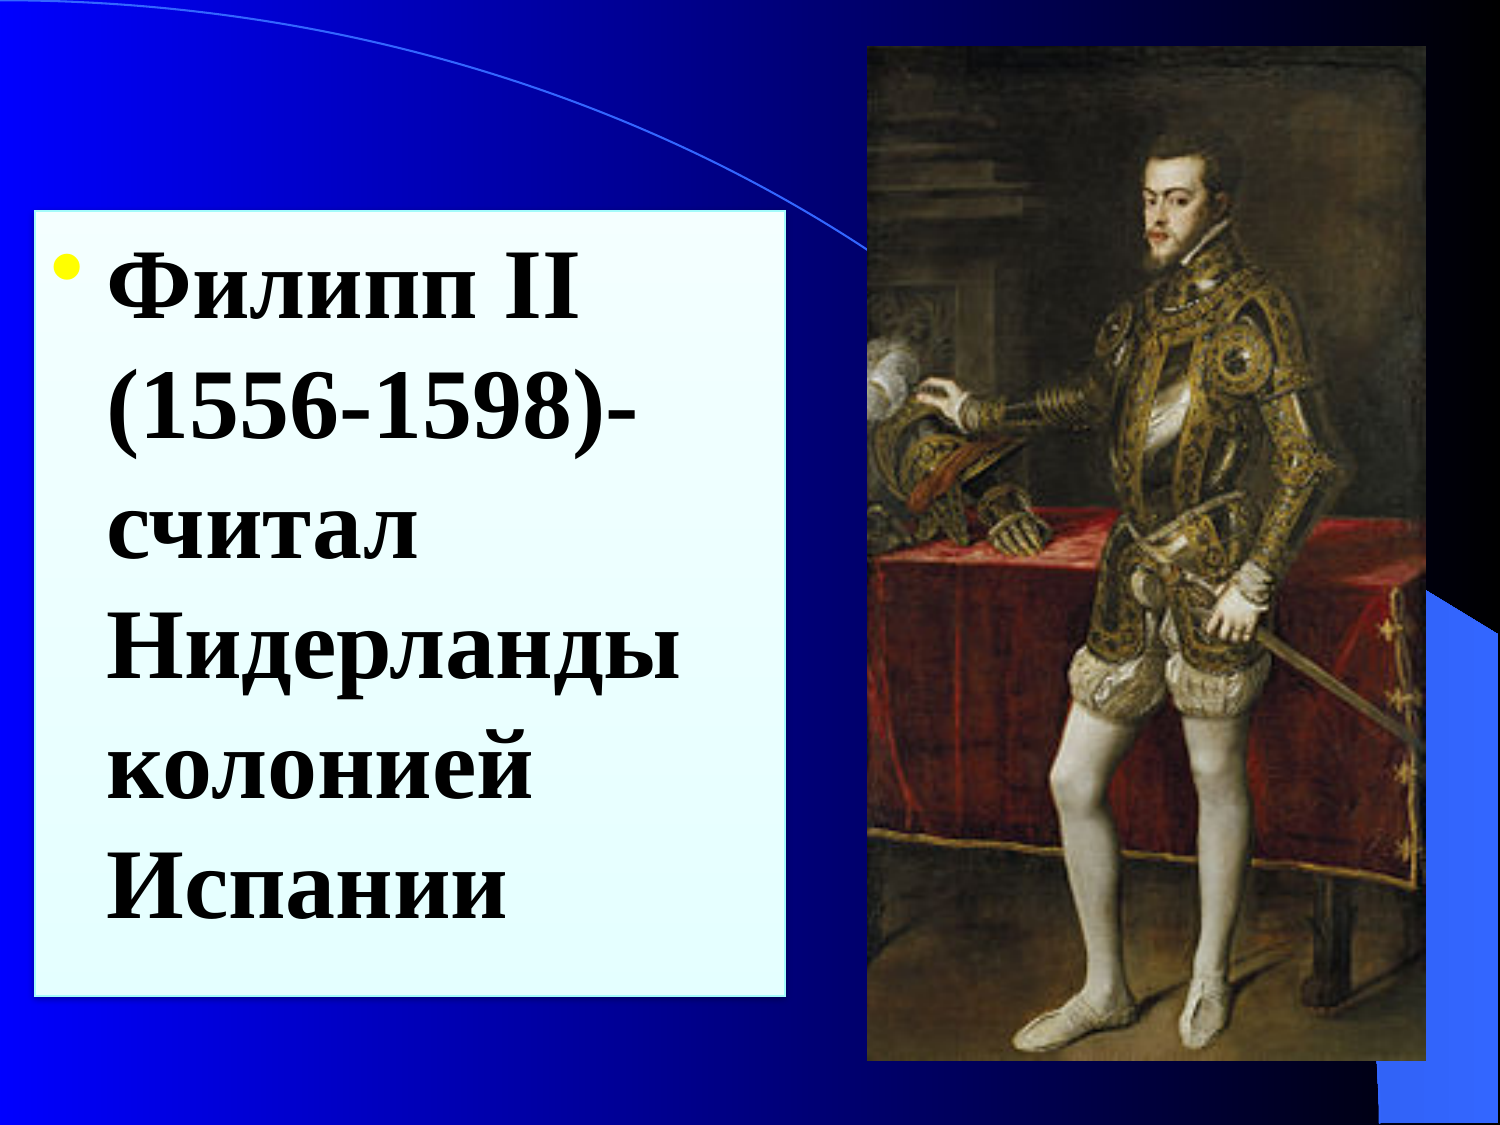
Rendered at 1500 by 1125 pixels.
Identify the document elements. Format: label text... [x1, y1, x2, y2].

picture [866, 46, 1426, 1061]
list Филипп II (1556-1598)- считал Нидерланды колонией Испании [34, 210, 786, 997]
